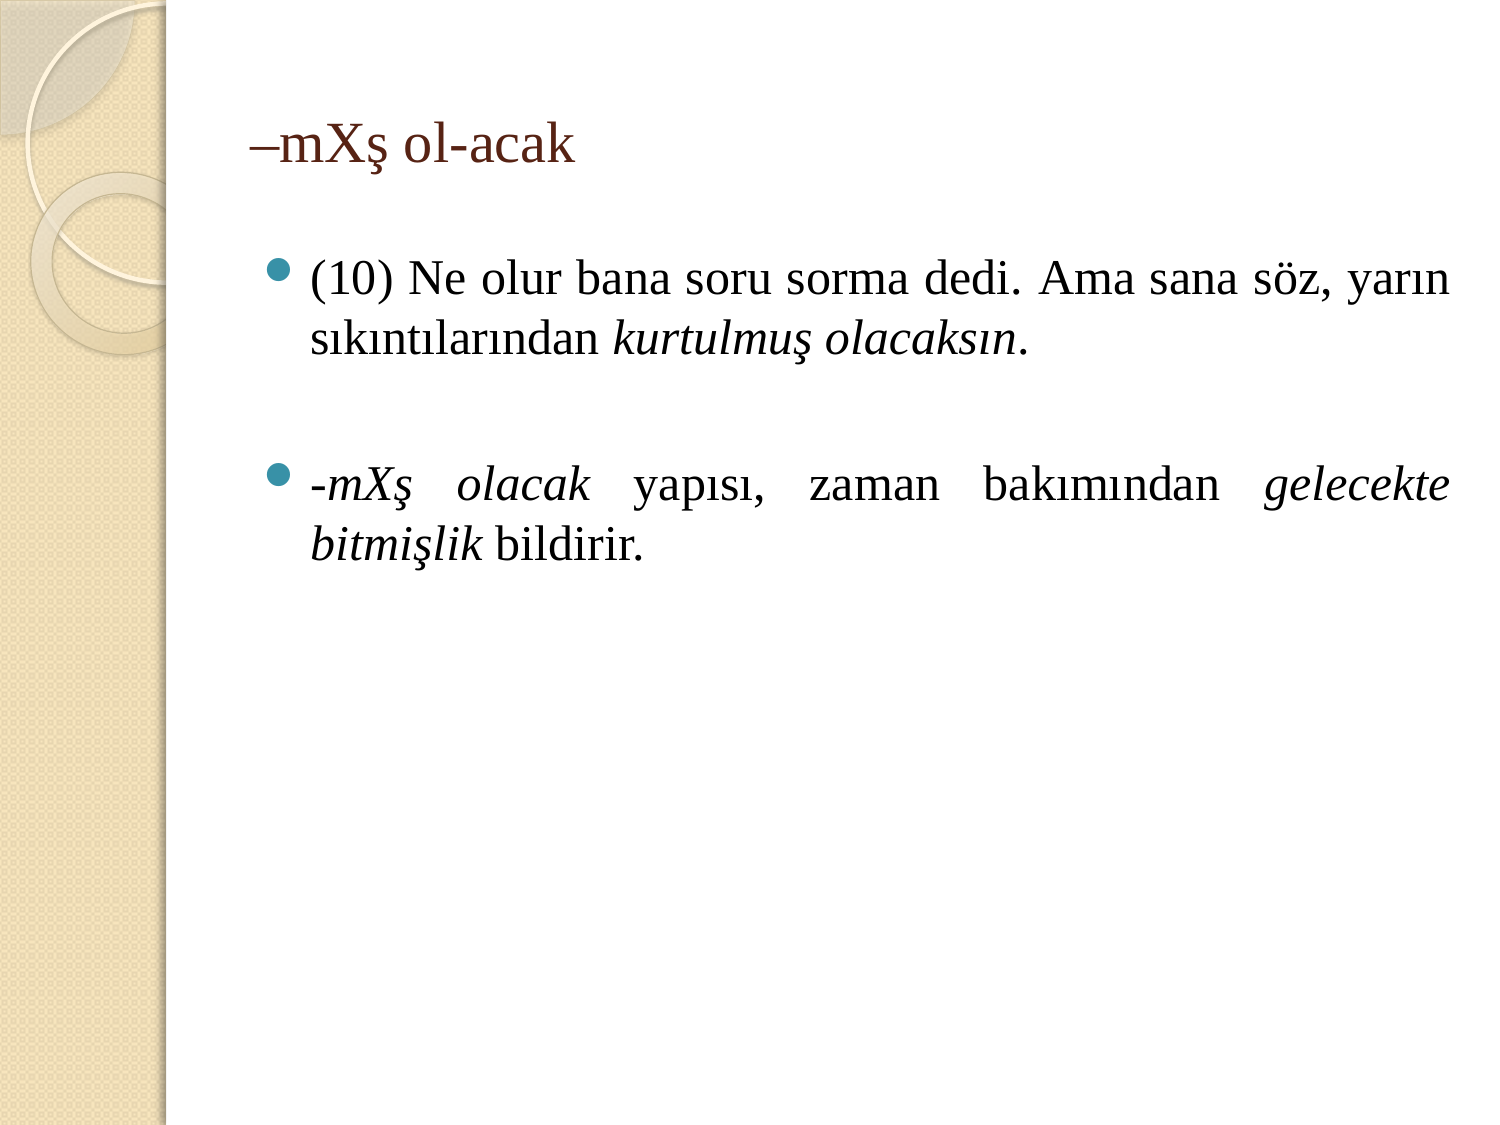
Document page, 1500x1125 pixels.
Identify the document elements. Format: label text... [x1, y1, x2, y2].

title –mXş ol-acak [235, 45, 1466, 233]
list (10) Ne olur bana soru sorma dedi. Ama sana söz, yarın sıkıntılarından kurtulmuş olacaksın. -mXş olacak yapısı, zaman bakımından gelecekte bitmişlik bildirir. [235, 237, 1466, 1025]
